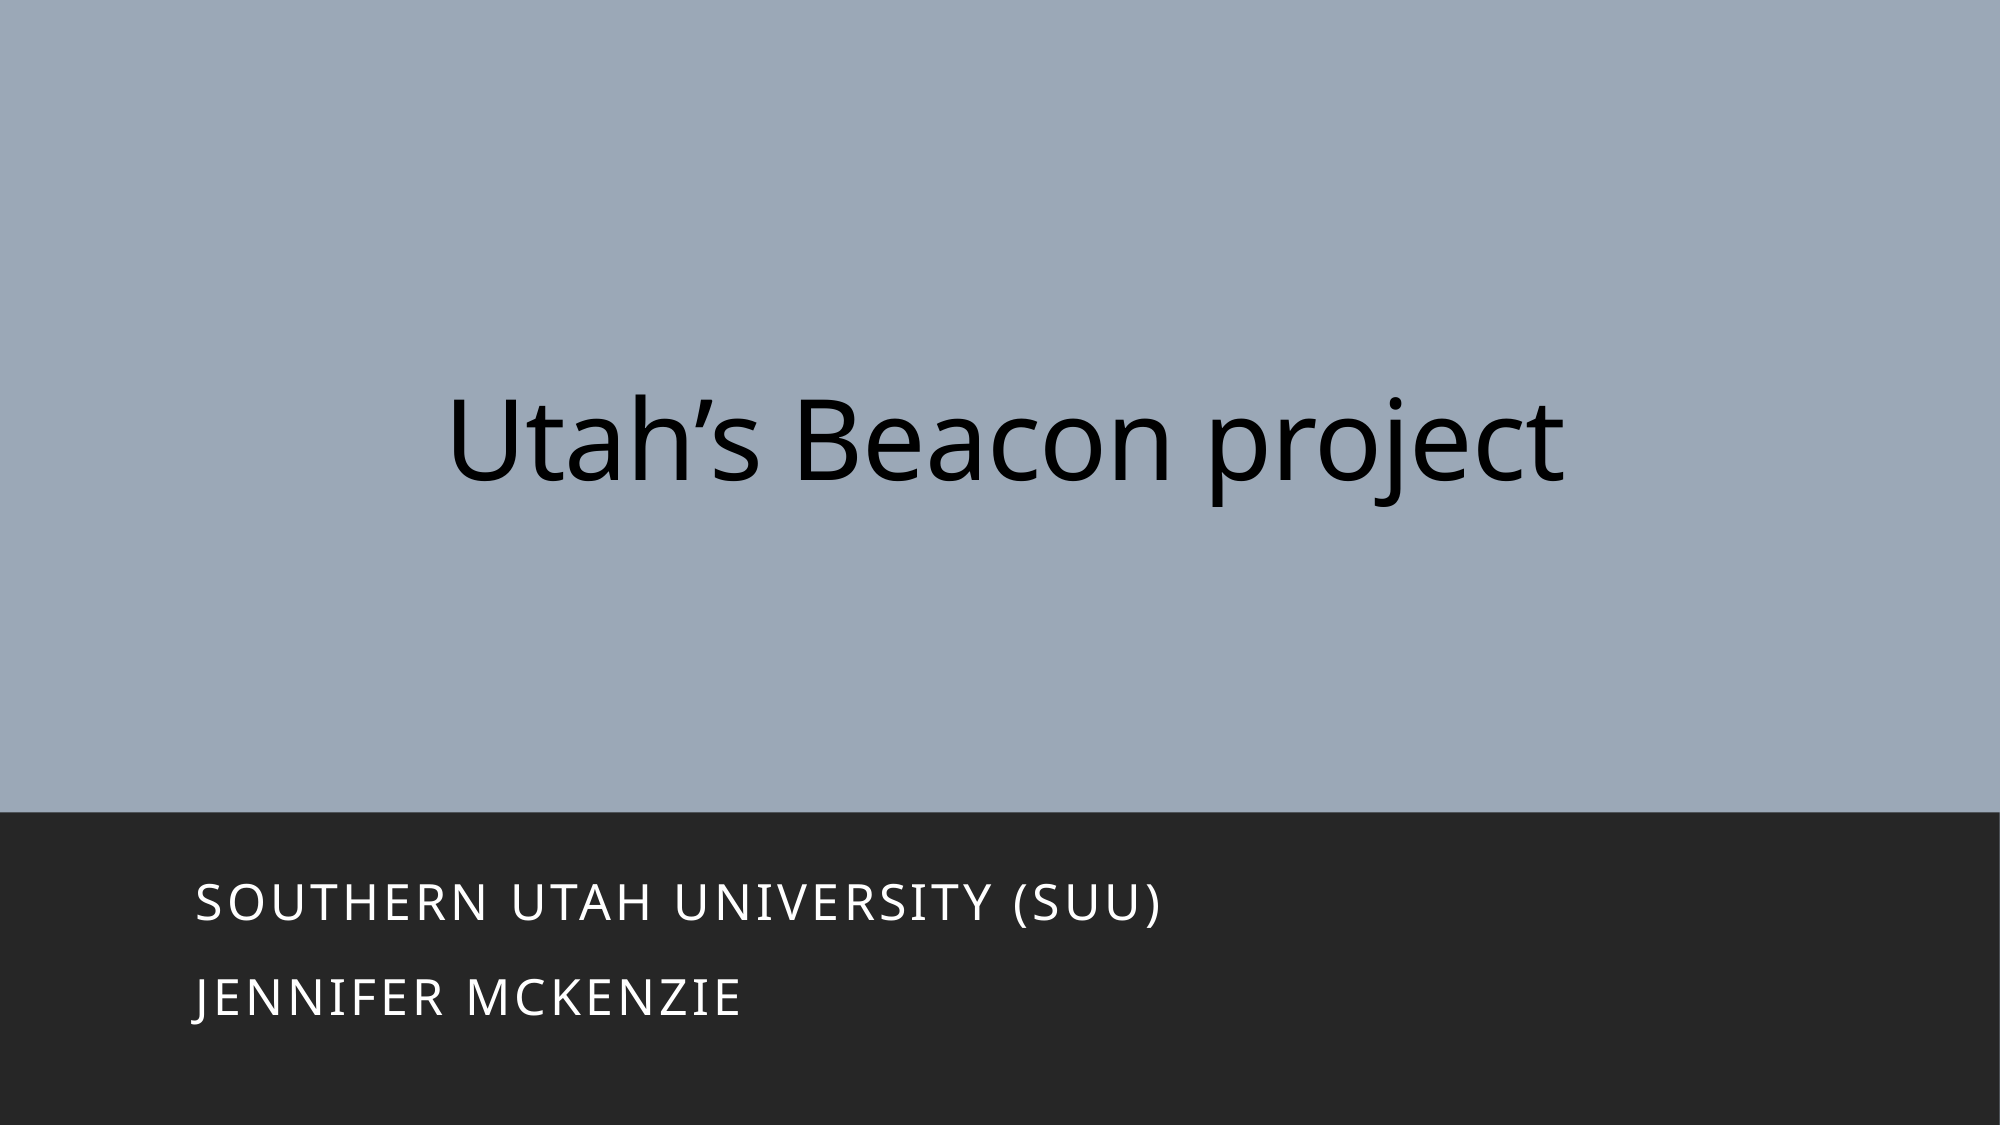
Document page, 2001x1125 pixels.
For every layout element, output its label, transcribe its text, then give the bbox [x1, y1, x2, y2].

text_box [0, 811, 2000, 1125]
subtitle Southern Utah University (SUU) Jennifer McKenzie [180, 857, 1831, 1045]
title Utah’s Beacon project [180, 124, 1830, 763]
text_box [0, 0, 2000, 811]
